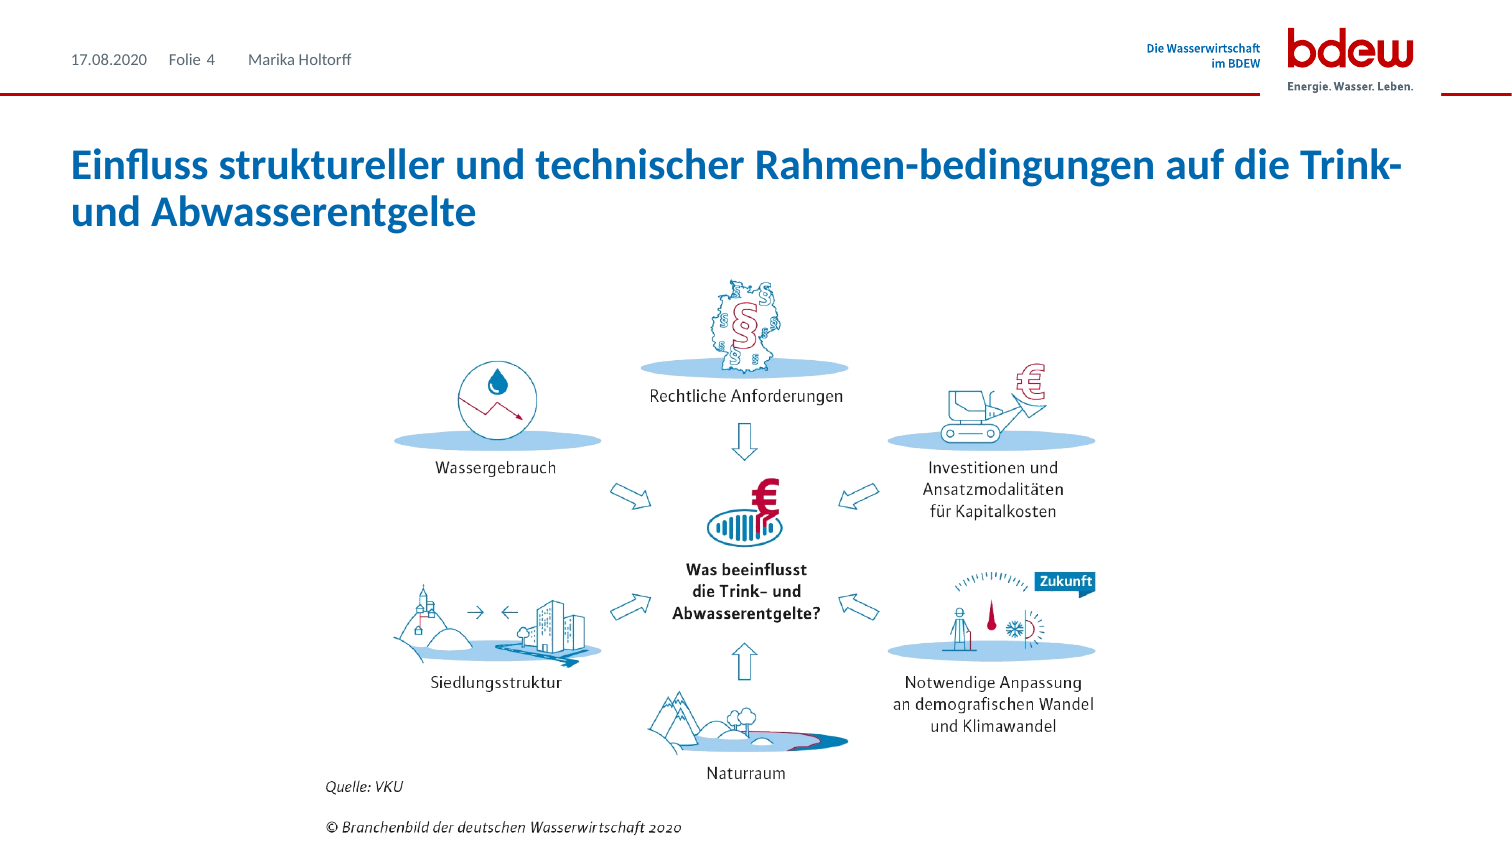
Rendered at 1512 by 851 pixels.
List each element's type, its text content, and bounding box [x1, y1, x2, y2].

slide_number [70, 47, 154, 71]
slide_number 4 [200, 47, 237, 71]
footer Marika Holtorff [237, 47, 1099, 71]
title Einfluss struktureller und technischer Rahmen-bedingungen auf die Trink- und Abwasserentgelte [70, 141, 1441, 249]
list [277, 247, 1234, 851]
